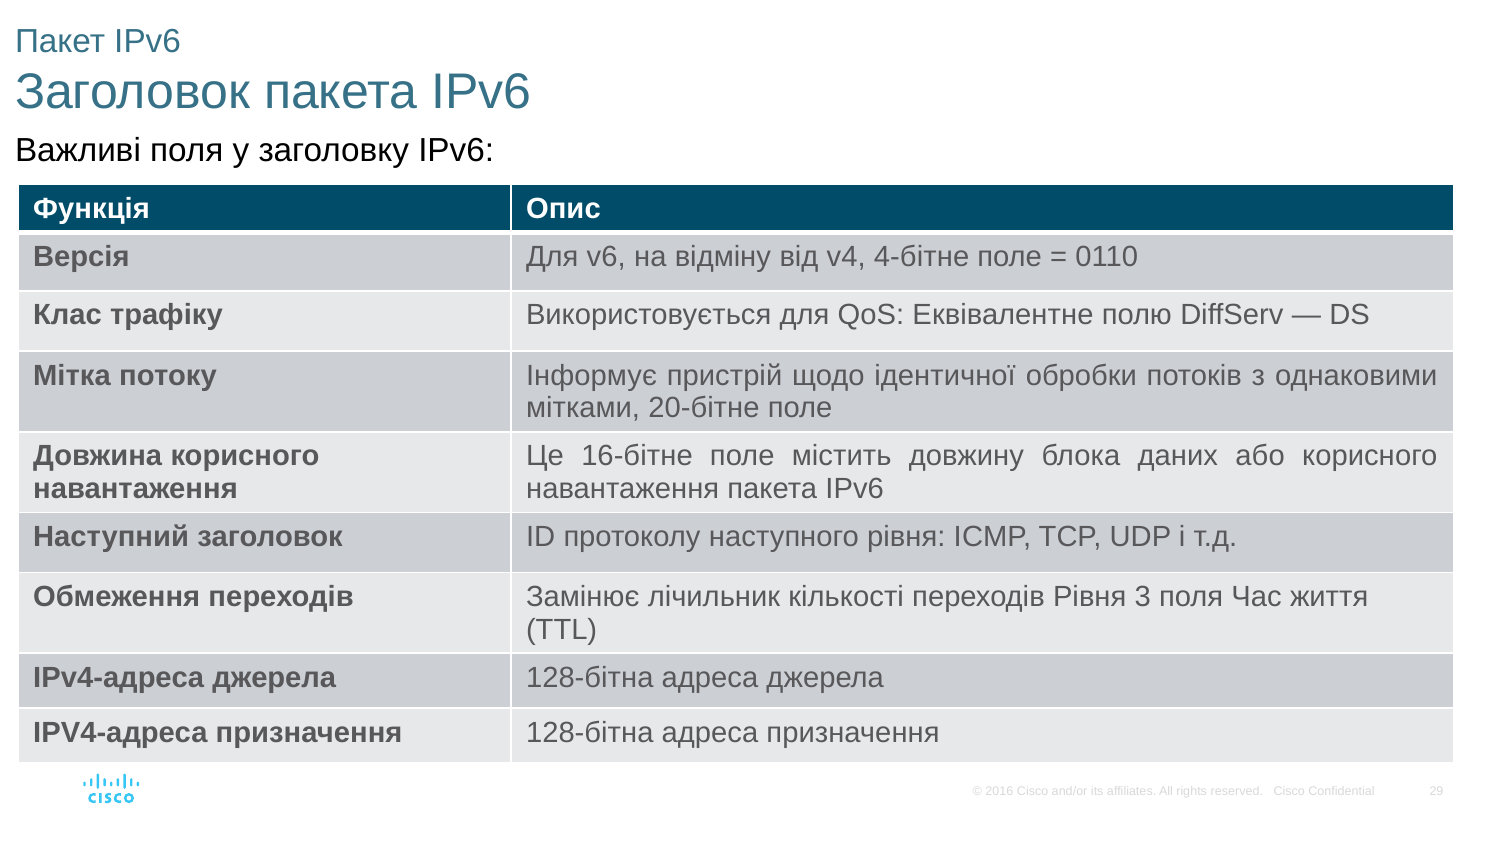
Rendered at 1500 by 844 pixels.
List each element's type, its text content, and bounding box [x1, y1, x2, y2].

table_cell Використовується для QoS: Еквівалентне полю DiffServ — DS [512, 292, 1453, 350]
table_cell Це 16-бітне поле містить довжину блока даних або корисного навантаження пакета IPv6 [512, 433, 1453, 512]
table_header Опис [512, 185, 1453, 230]
table_cell 128-бітна адреса джерела [512, 654, 1453, 707]
table_cell Замінює лічильник кількості переходів Рівня 3 поля Час життя (TTL) [512, 573, 1453, 652]
table_cell Обмеження переходів [19, 573, 510, 652]
table_cell Версія [19, 235, 510, 290]
table_cell Для v6, на відміну від v4, 4-бітне поле = 0110 [512, 235, 1453, 290]
table_cell Інформує пристрій щодо ідентичної обробки потоків з однаковими мітками, 20-бітне поле [512, 352, 1453, 431]
table_cell 128-бітна адреса призначення [512, 709, 1453, 762]
table_cell Довжина корисного навантаження [19, 433, 510, 512]
table_cell Клас трафіку [19, 292, 510, 350]
list Важливі поля у заголовку IPv6: [0, 120, 1353, 196]
table_cell IPv4-адреса джерела [19, 654, 510, 707]
table_cell IPV4-адреса призначення [19, 709, 510, 762]
title Пакет IPv6 Заголовок пакета IPv6 [0, 6, 1500, 131]
table_cell Наступний заголовок [19, 513, 510, 572]
table_header Функція [19, 185, 510, 230]
table_cell ID протоколу наступного рівня: ICMP, TCP, UDP і т.д. [512, 513, 1453, 572]
table_cell Мітка потоку [19, 352, 510, 431]
